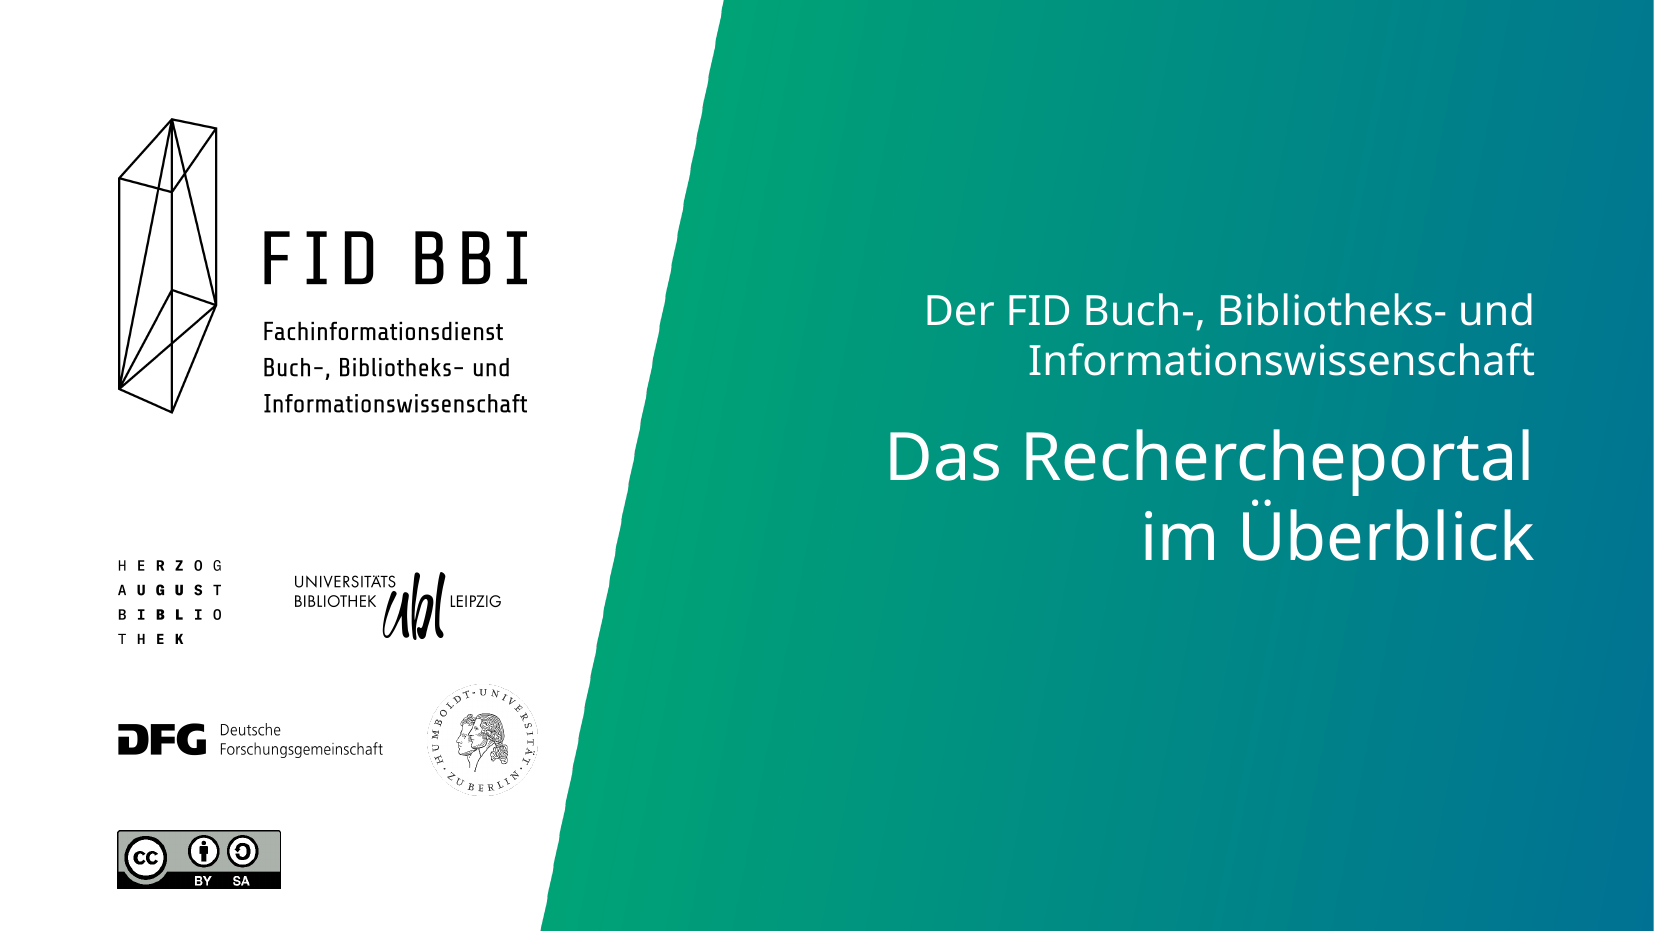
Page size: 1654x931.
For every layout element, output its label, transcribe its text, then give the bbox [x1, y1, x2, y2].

list Der FID Buch-, Bibliotheks- und Informationswissenschaft [826, 265, 1536, 384]
picture [0, 0, 1654, 931]
title Das Rechercheportal im Überblick [826, 413, 1536, 739]
